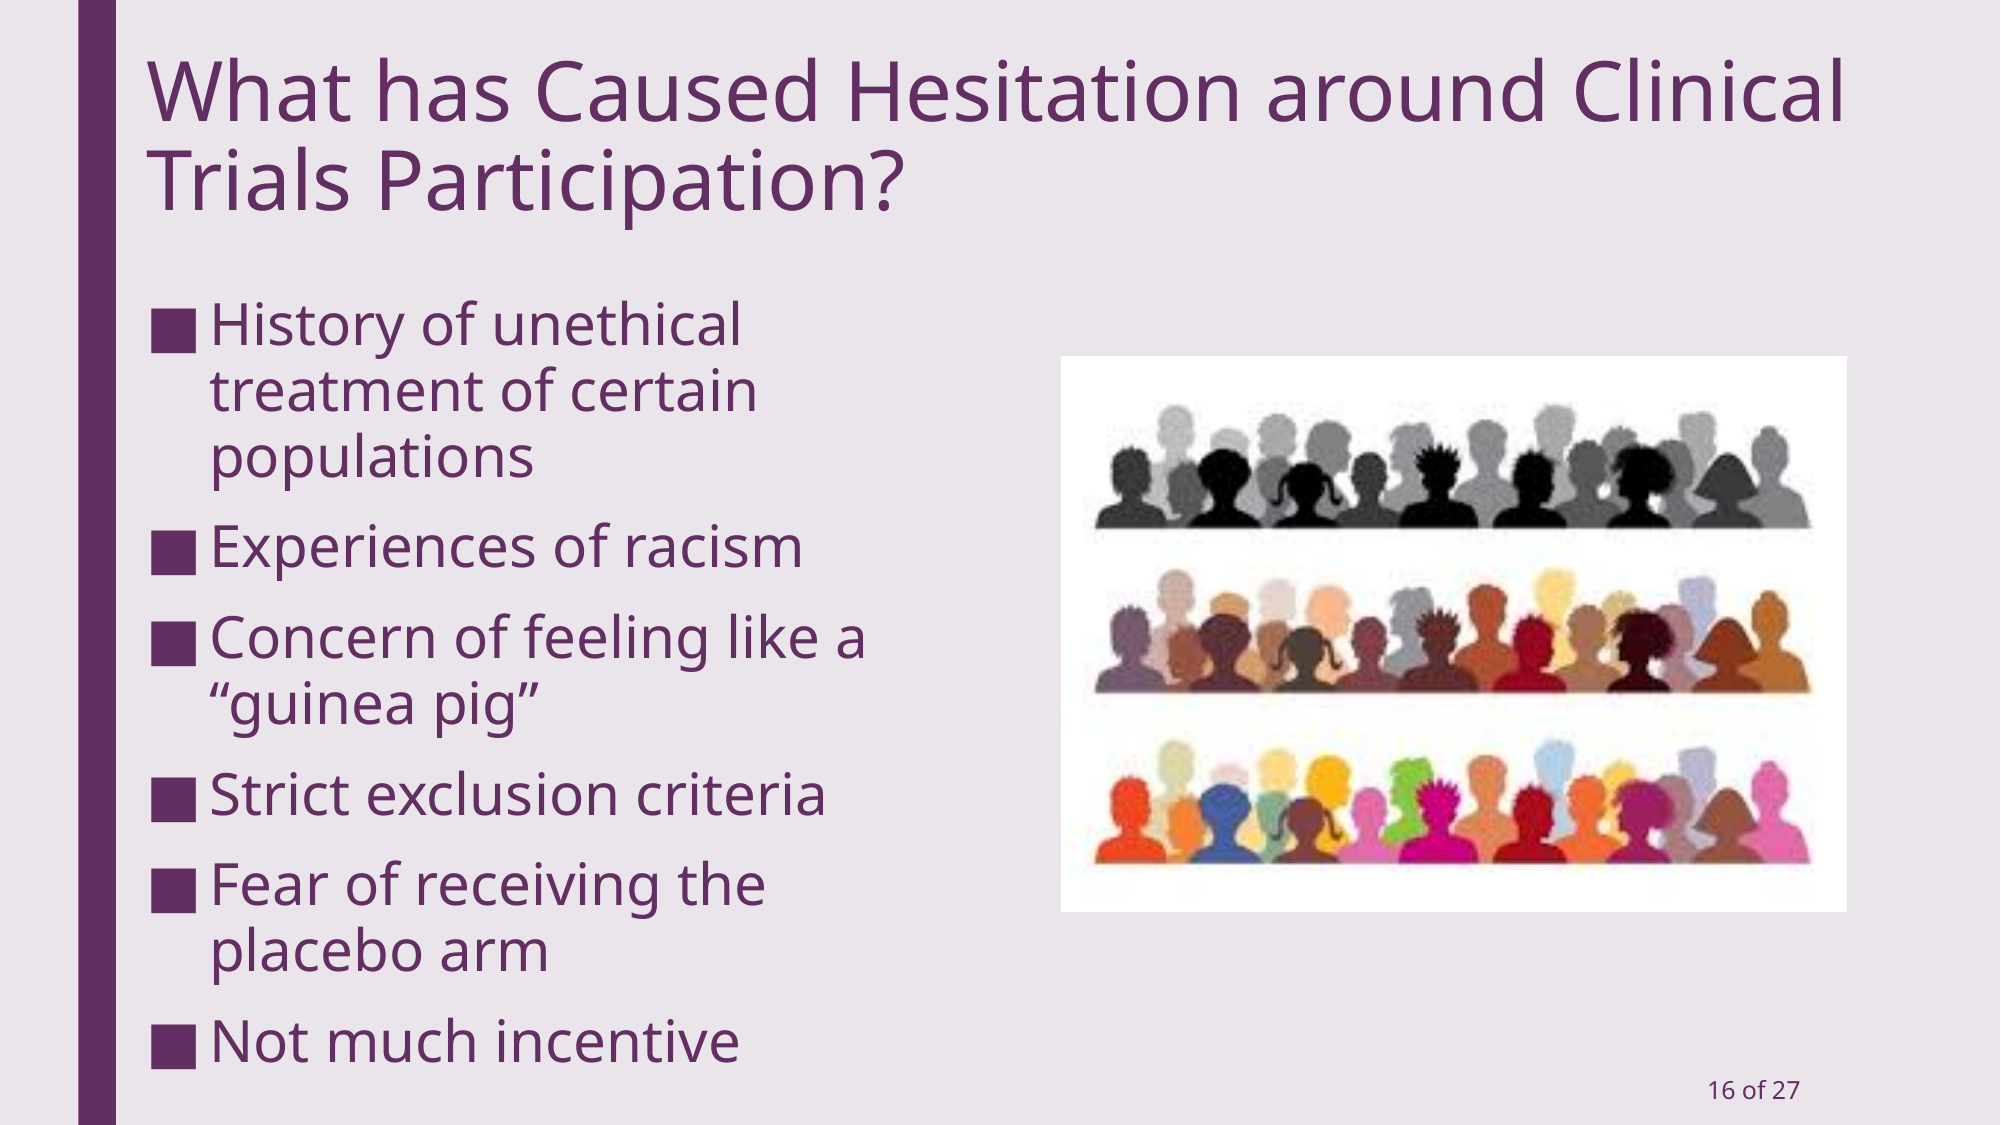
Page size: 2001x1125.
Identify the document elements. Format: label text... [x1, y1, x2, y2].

picture [1061, 356, 1847, 912]
list History of unethical treatment of certain populations Experiences of racism Concern of feeling like a “guinea pig” Strict exclusion criteria Fear of receiving the placebo arm Not much incentive [131, 285, 971, 1045]
slide_number 16 of 27 [1553, 1058, 1816, 1125]
title What has Caused Hesitation around Clinical Trials Participation? [131, 42, 1974, 238]
